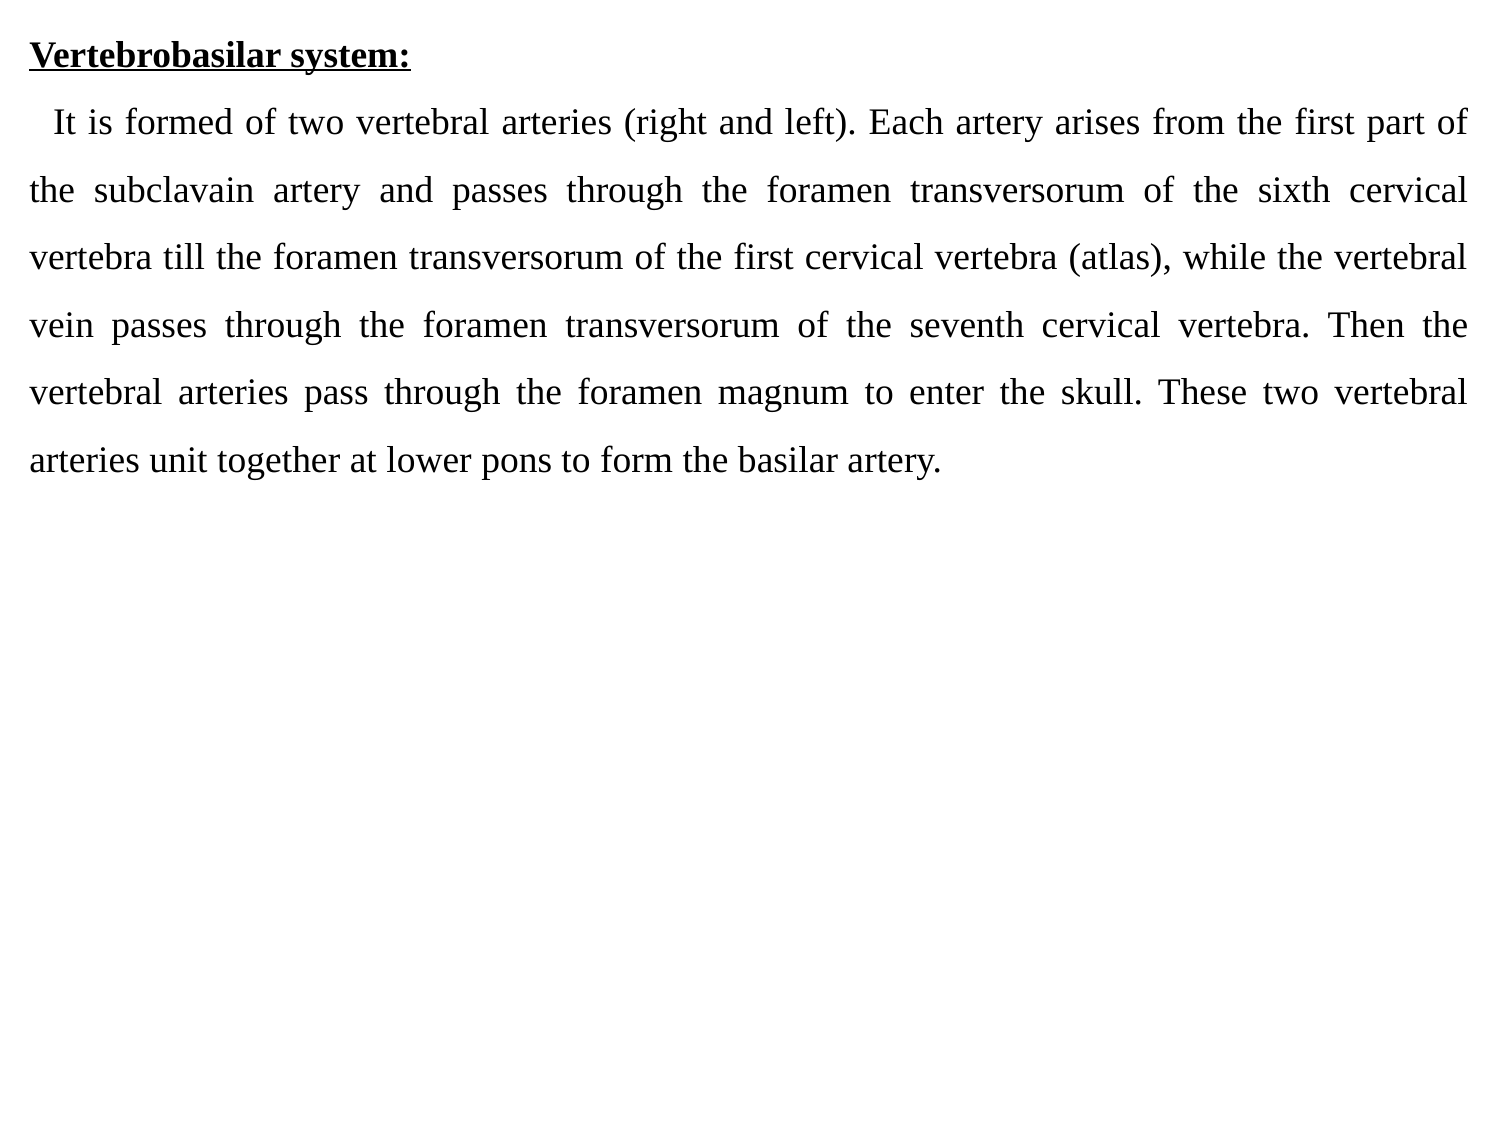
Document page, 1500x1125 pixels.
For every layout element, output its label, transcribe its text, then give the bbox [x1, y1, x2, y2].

text_box Vertebrobasilar system: It is formed of two vertebral arteries (right and left). Each artery arises from the first part of the subclavain artery and passes through the foramen transversorum of the sixth cervical vertebra till the foramen transversorum of the first cervical vertebra (atlas), while the vertebral vein passes through the foramen transversorum of the seventh cervical vertebra. Then the vertebral arteries pass through the foramen magnum to enter the skull. These two vertebral arteries unit together at lower pons to form the basilar artery. [14, 0, 1486, 488]
